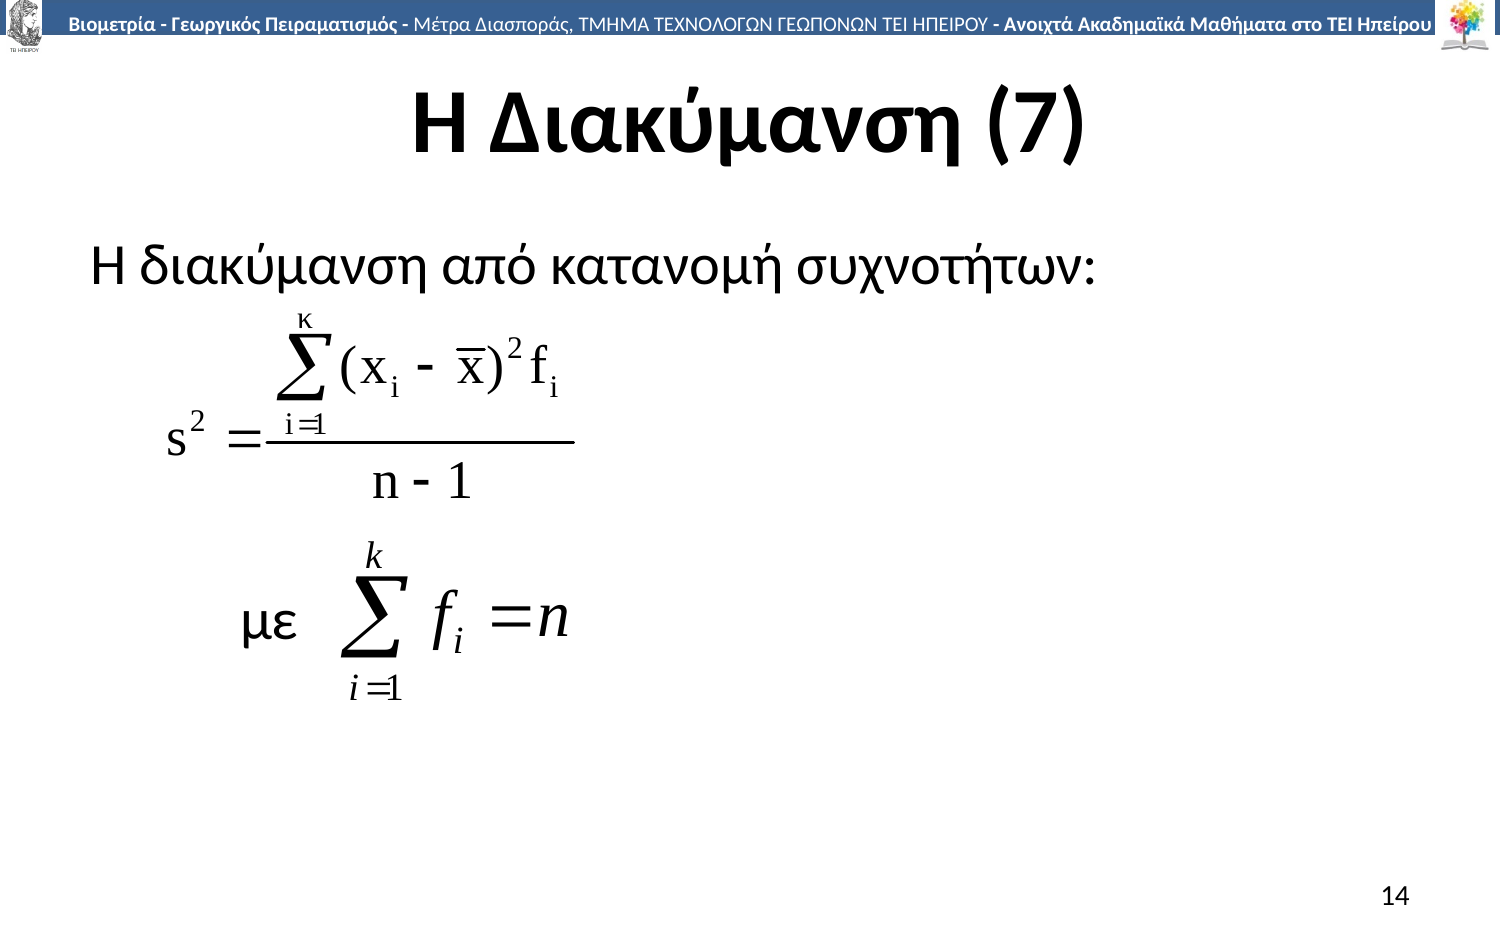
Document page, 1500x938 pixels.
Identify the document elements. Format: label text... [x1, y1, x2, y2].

picture [1435, 0, 1495, 52]
slide_number 14 [1074, 868, 1425, 919]
title Η Διακύμανση (7) [75, 37, 1425, 194]
list Η διακύμανση από κατανομή συχνοτήτων: με [75, 218, 1425, 838]
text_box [159, 292, 585, 511]
picture [6, 0, 42, 54]
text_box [330, 525, 585, 714]
